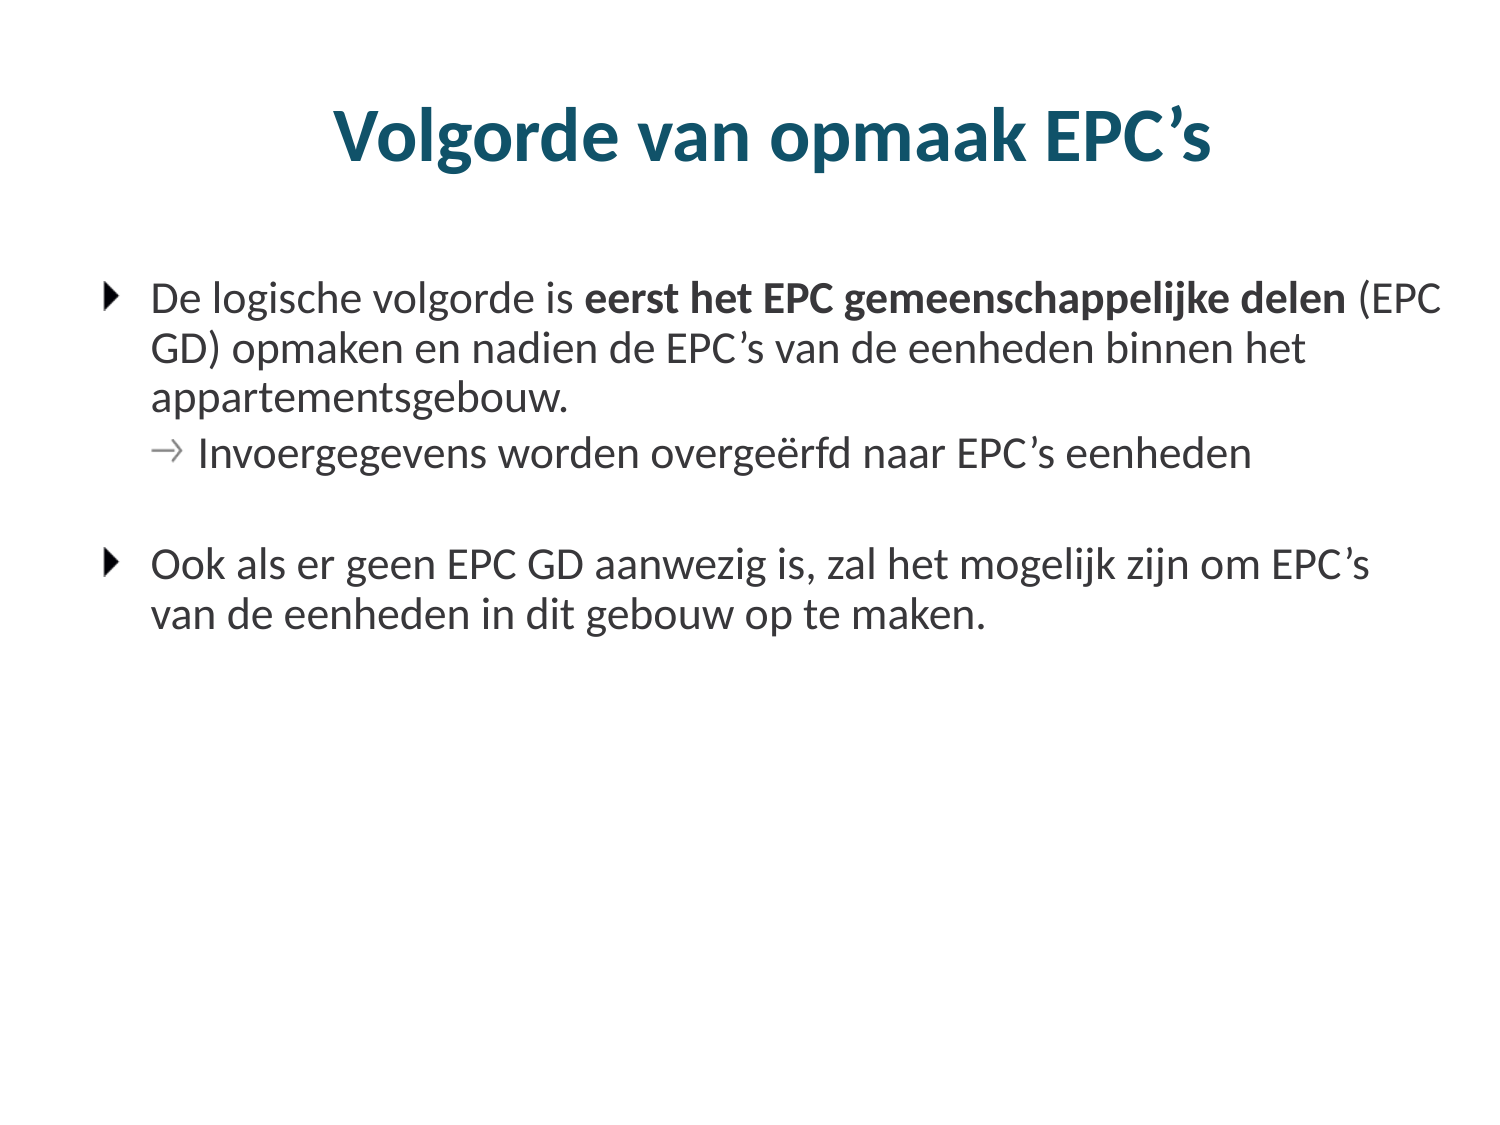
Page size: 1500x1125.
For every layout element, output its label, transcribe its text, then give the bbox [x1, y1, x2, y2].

list De logische volgorde is eerst het EPC gemeenschappelijke delen (EPC GD) opmaken en nadien de EPC’s van de eenheden binnen het appartementsgebouw. Invoergegevens worden overgeërfd naar EPC’s eenheden Ook als er geen EPC GD aanwezig is, zal het mogelijk zijn om EPC’s van de eenheden in dit gebouw op te maken. [88, 267, 1459, 965]
picture [150, 439, 195, 463]
picture [103, 547, 145, 577]
picture [103, 281, 145, 311]
title Volgorde van opmaak EPC’s [88, 90, 1459, 267]
